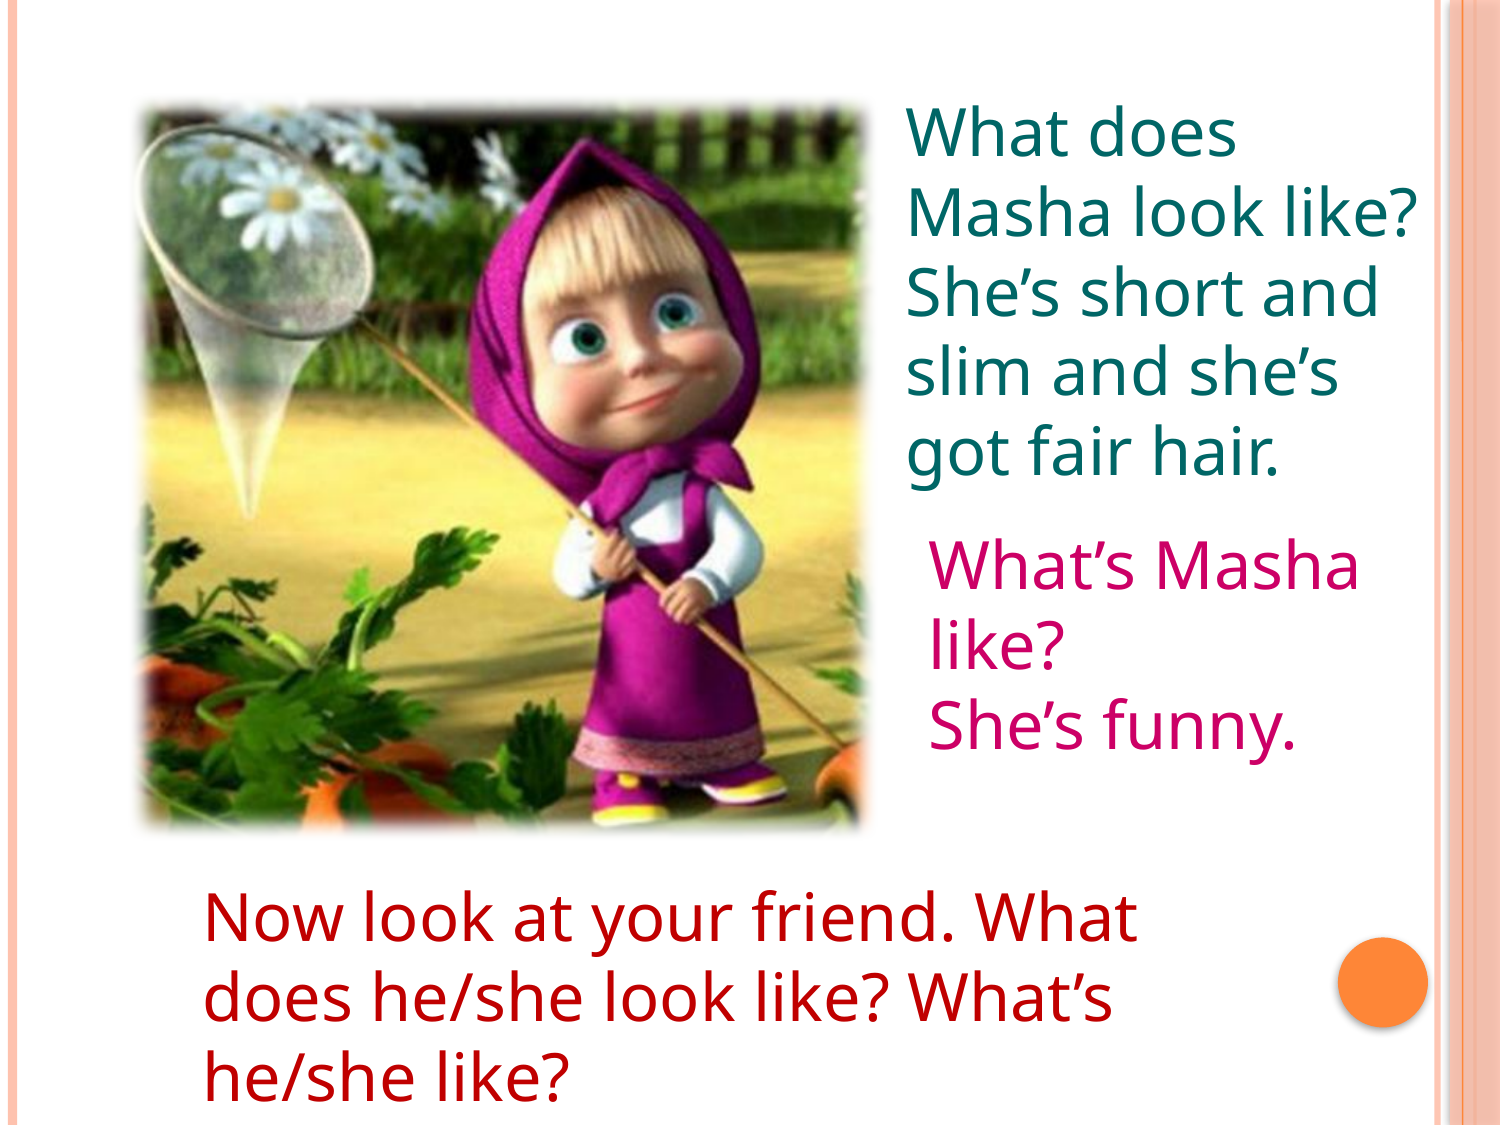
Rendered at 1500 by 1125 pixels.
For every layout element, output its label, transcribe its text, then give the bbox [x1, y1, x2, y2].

picture [128, 93, 878, 842]
text_box Now look at your friend. What does he/she look like? What’s he/she like? [187, 867, 1313, 1122]
text_box What does Masha look like? She’s short and slim and she’s got fair hair. [890, 81, 1442, 657]
text_box What’s Masha like? She’s funny. [913, 515, 1453, 851]
